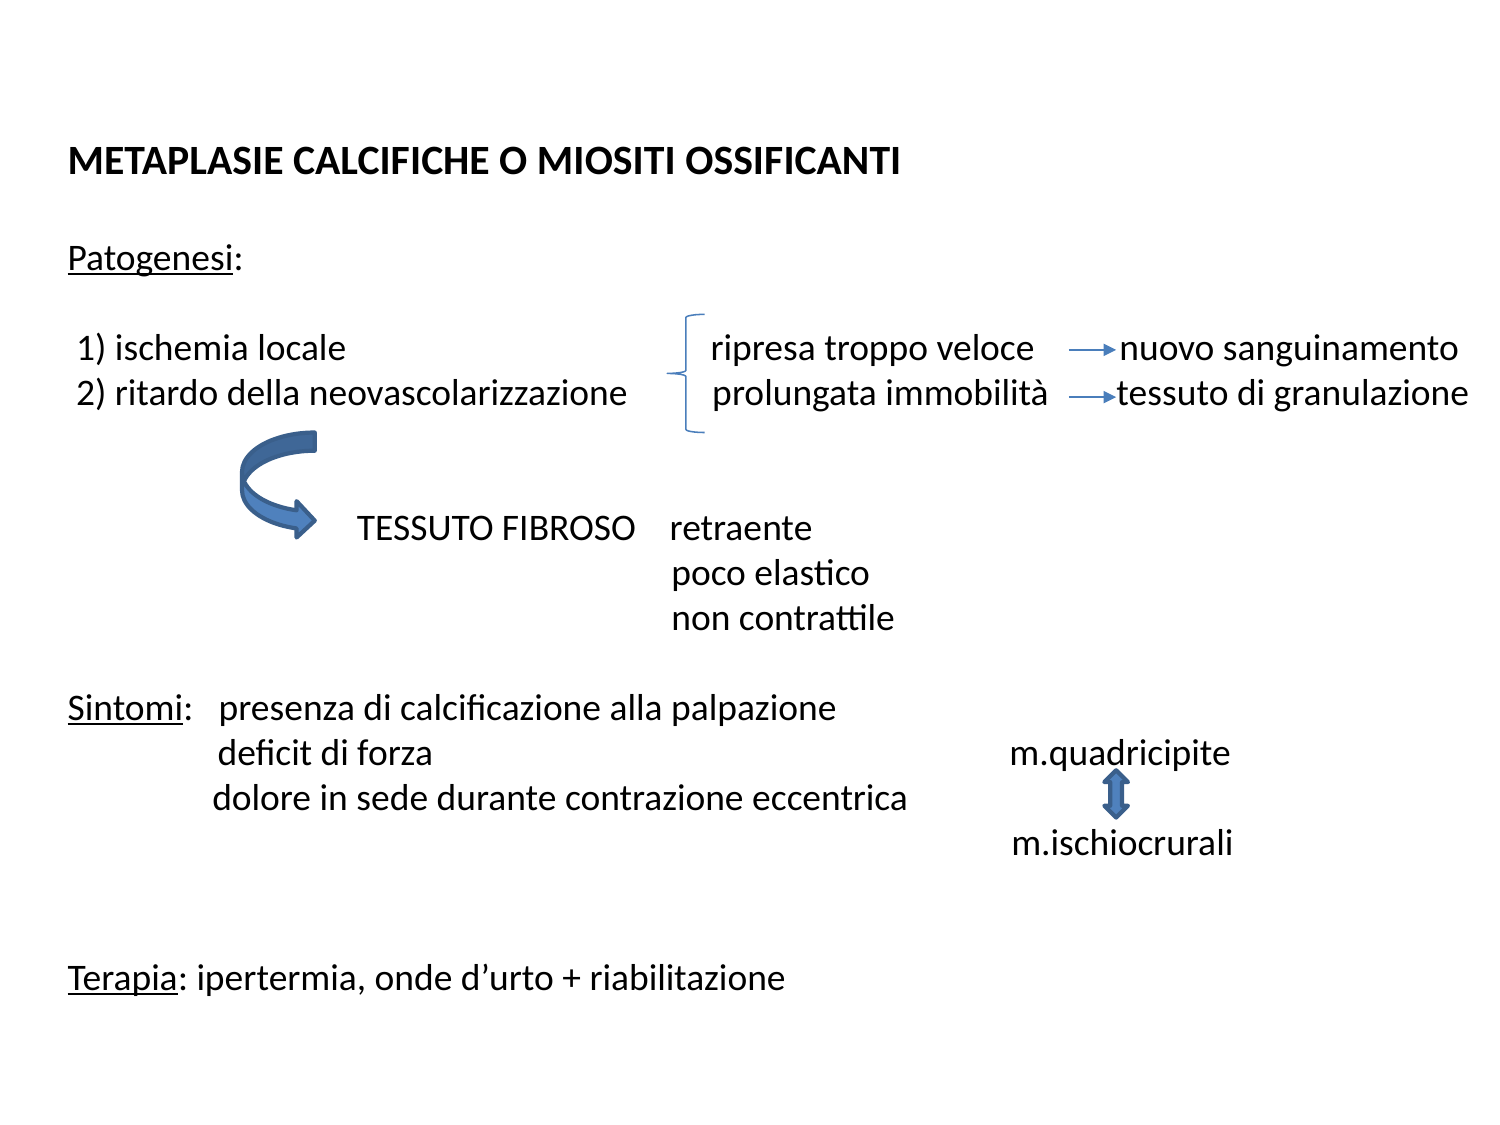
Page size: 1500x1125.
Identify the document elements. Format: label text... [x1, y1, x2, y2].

text_box METAPLASIE CALCIFICHE O MIOSITI OSSIFICANTI Patogenesi: 1) ischemia locale ripresa troppo veloce nuovo sanguinamento 2) ritardo della neovascolarizzazione prolungata immobilità tessuto di granulazione TESSUTO FIBROSO retraente poco elastico non contrattile Sintomi: presenza di calcificazione alla palpazione deficit di forza m.quadricipite dolore in sede durante contrazione eccentrica m.ischiocrurali Terapia: ipertermia, onde d’urto + riabilitazione [53, 125, 1499, 1125]
text_box [1102, 768, 1130, 820]
text_box [666, 313, 705, 434]
text_box [239, 430, 317, 540]
